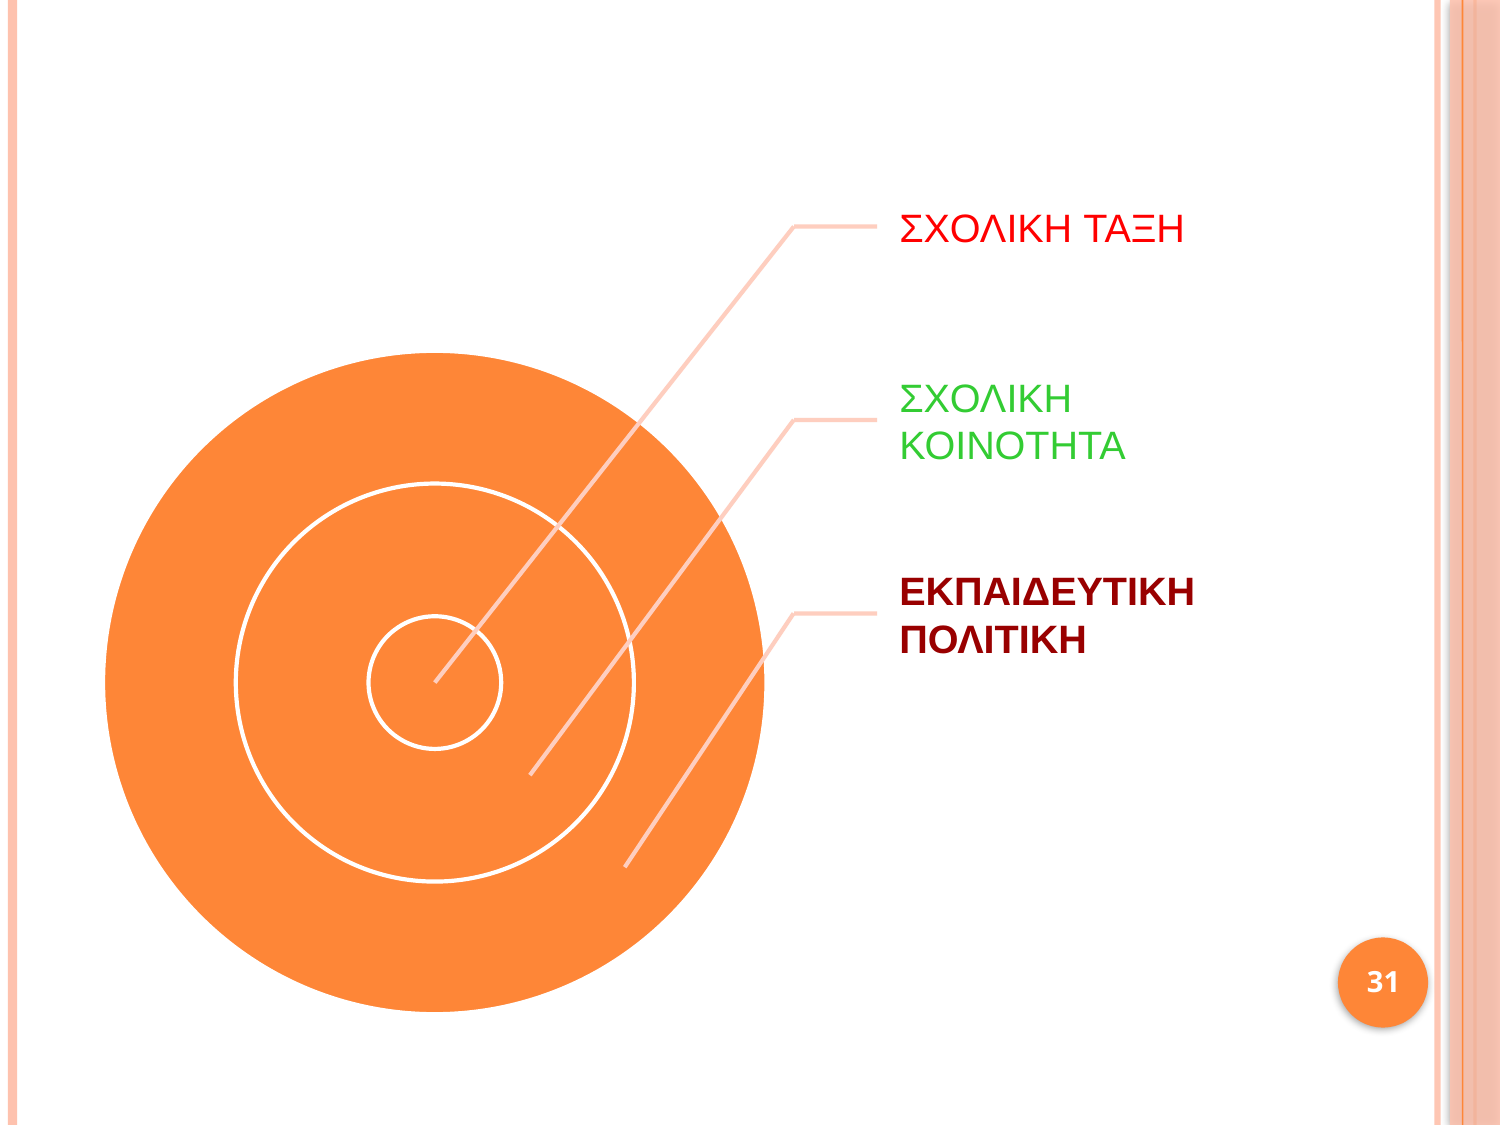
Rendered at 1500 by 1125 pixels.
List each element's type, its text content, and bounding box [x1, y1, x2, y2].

text_box 31 [1333, 940, 1434, 1026]
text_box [102, 18, 1210, 1125]
